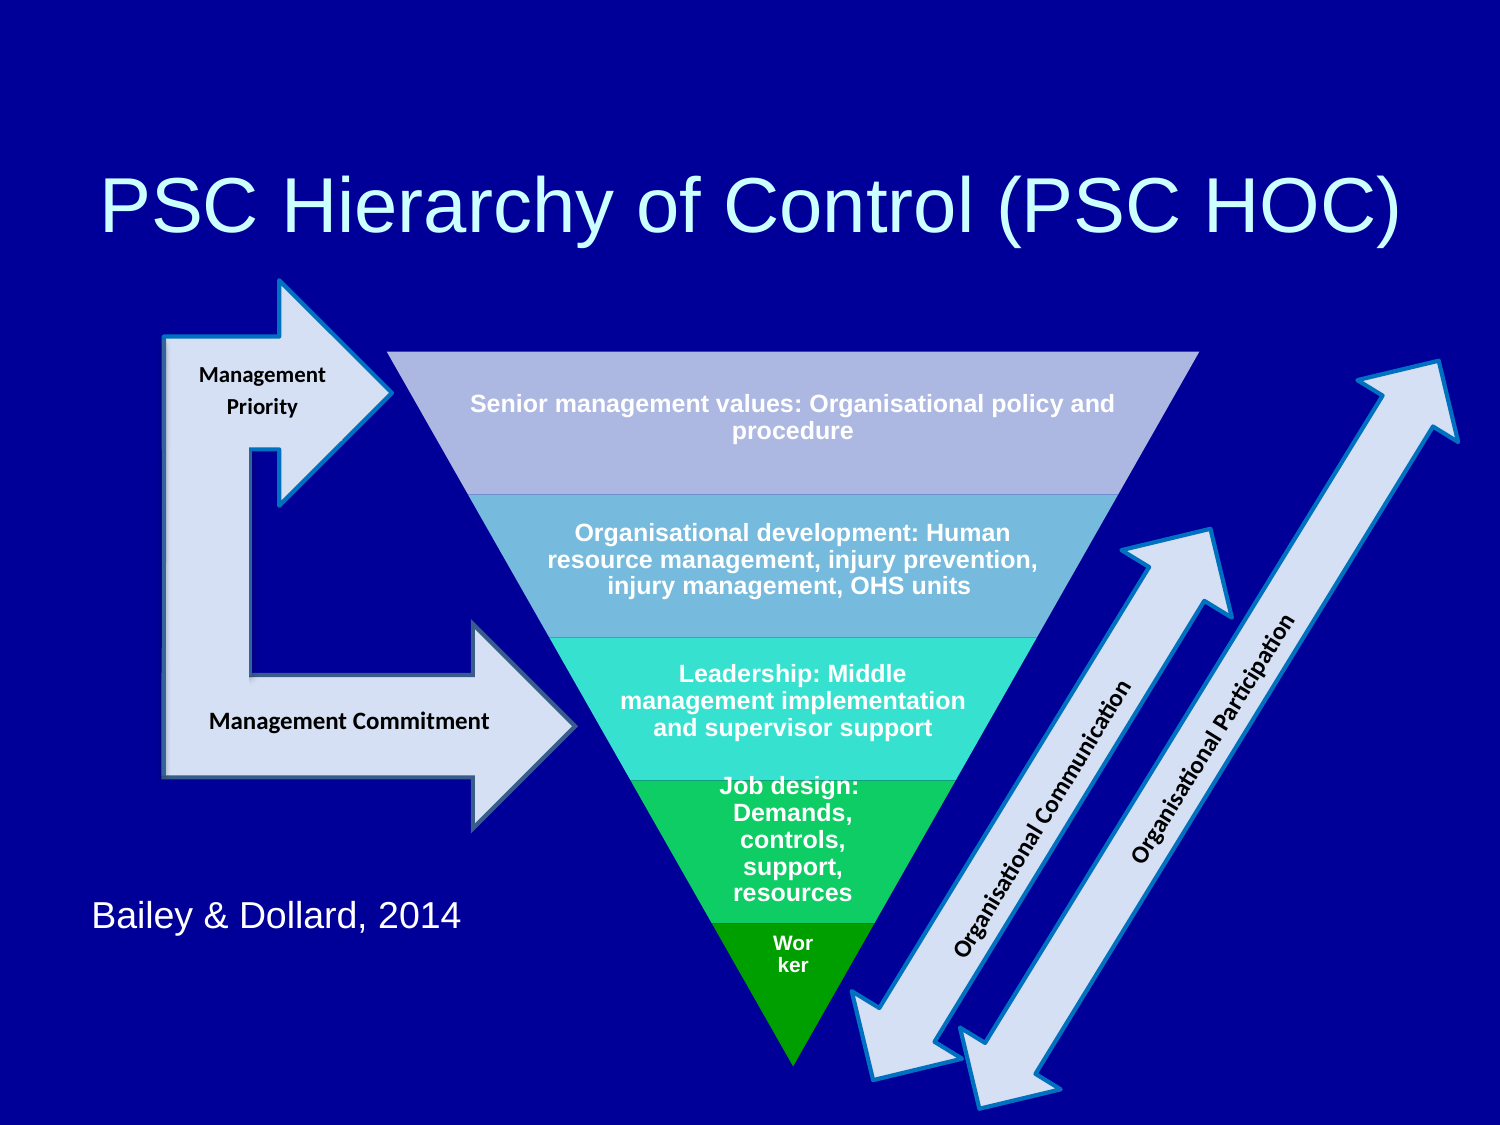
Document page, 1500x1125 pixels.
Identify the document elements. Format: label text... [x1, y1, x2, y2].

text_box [161, 279, 1269, 1125]
text_box Bailey & Dollard, 2014 [76, 883, 156, 944]
title PSC Hierarchy of Control (PSC HOC) [76, 113, 1428, 289]
